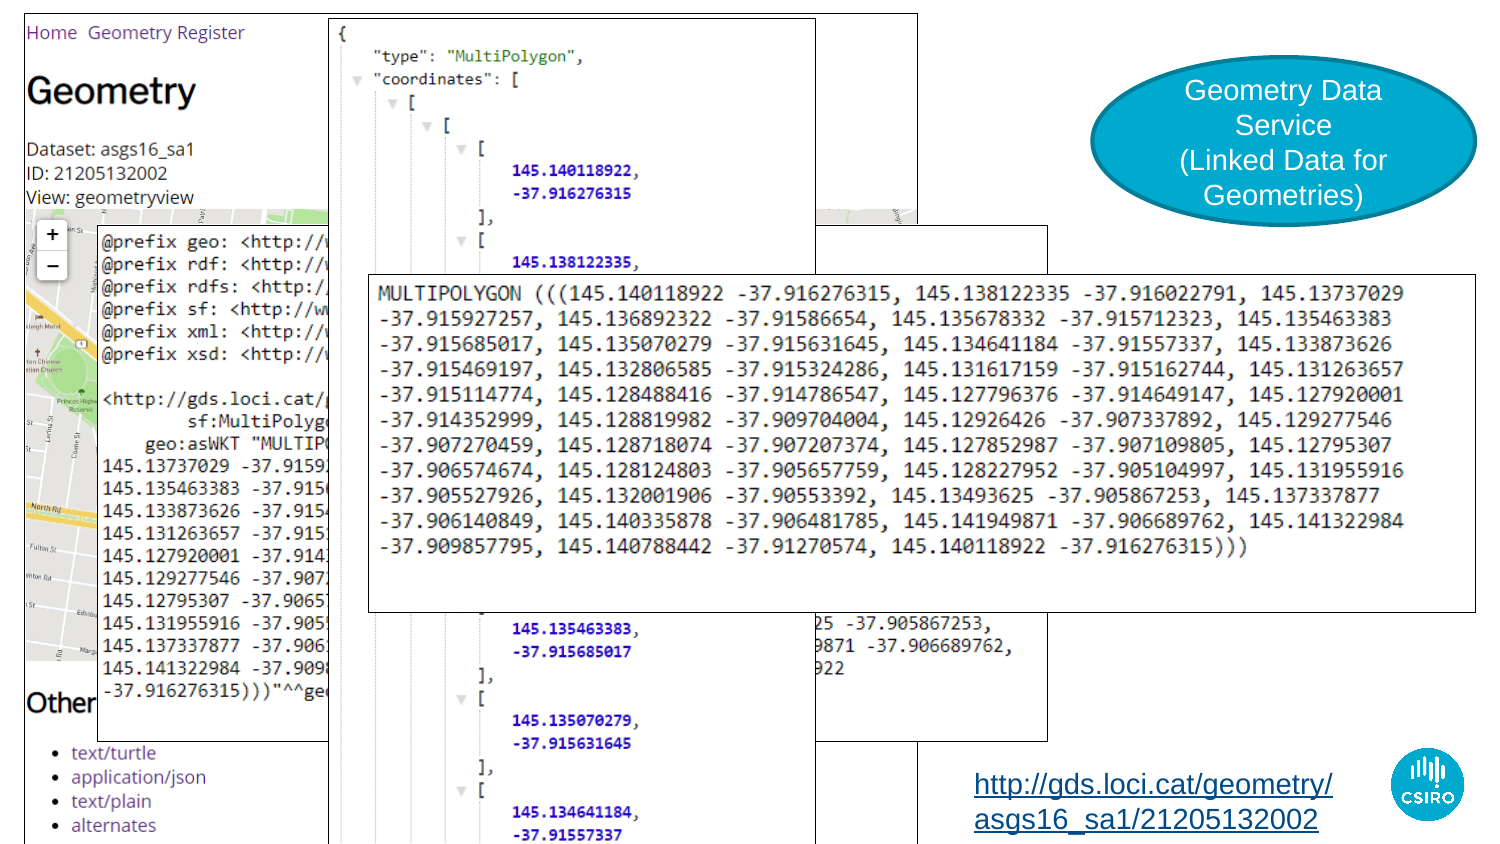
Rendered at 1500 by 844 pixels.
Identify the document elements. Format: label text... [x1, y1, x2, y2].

text_box Geometry Data Service (Linked Data for Geometries) [1090, 55, 1478, 228]
text_box http://gds.loci.cat/geometry/ asgs16_sa1/21205132002 [959, 758, 1384, 843]
picture [1391, 748, 1464, 821]
picture [24, 12, 1476, 844]
